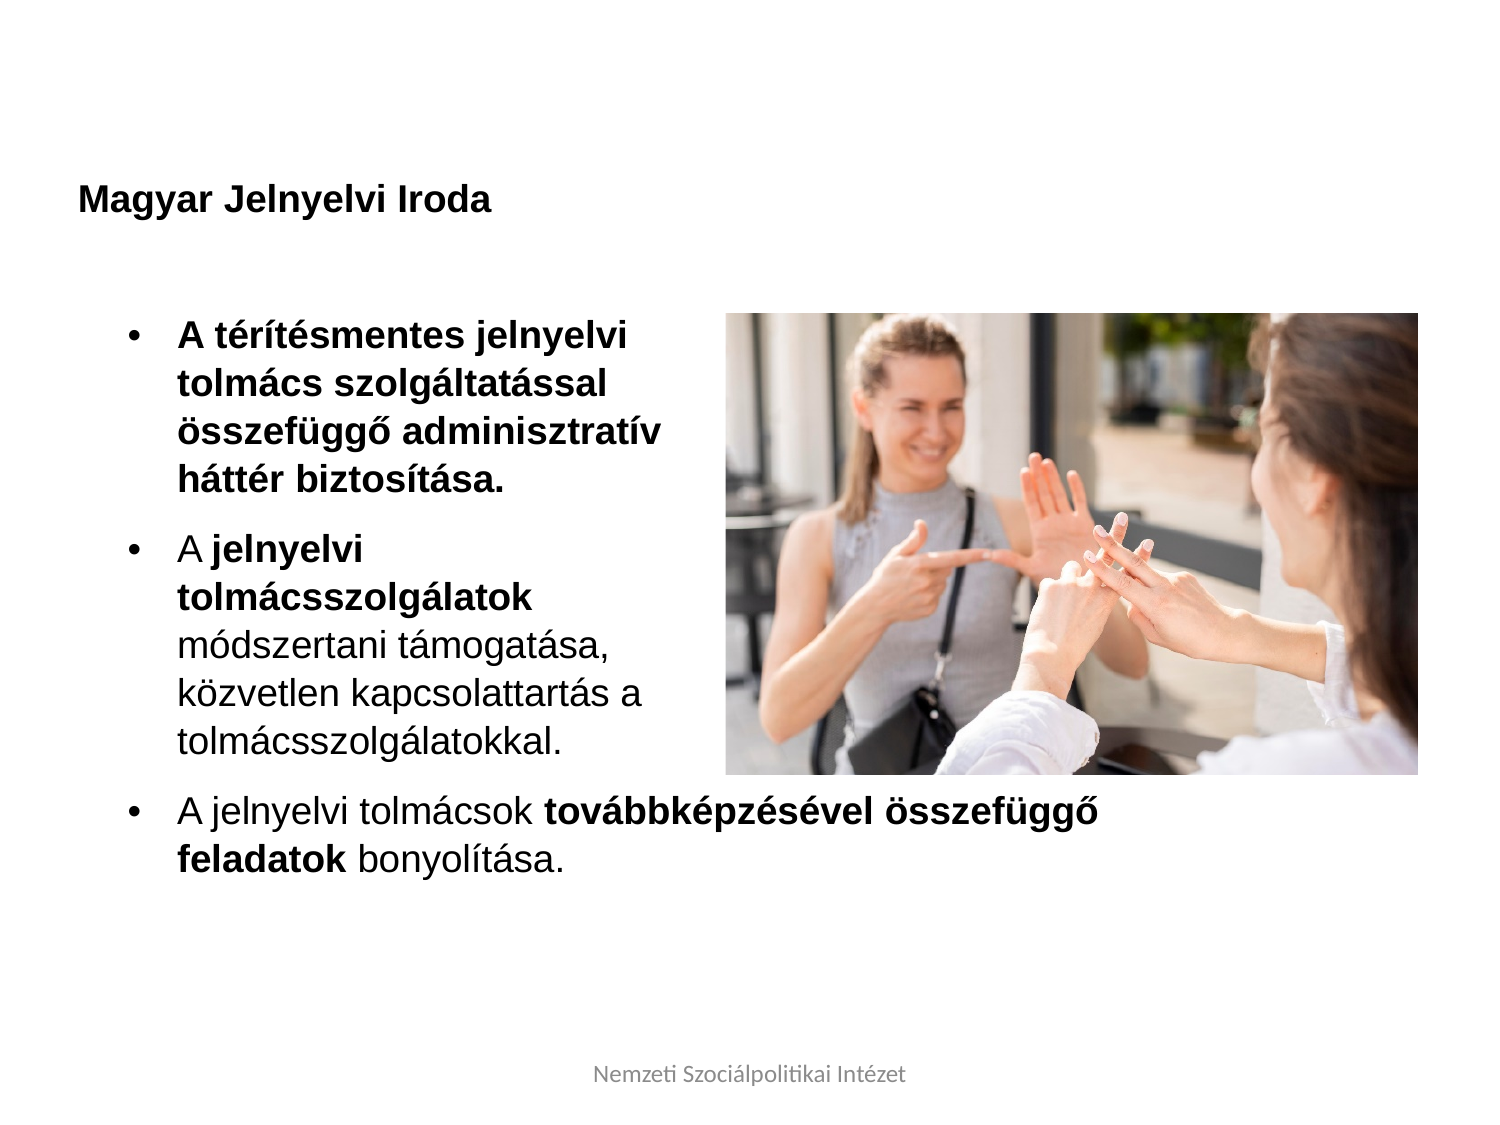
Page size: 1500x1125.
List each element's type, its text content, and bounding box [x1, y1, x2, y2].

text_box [77, 176, 1423, 906]
footer Nemzeti Szociálpolitikai Intézet [496, 1042, 1004, 1103]
